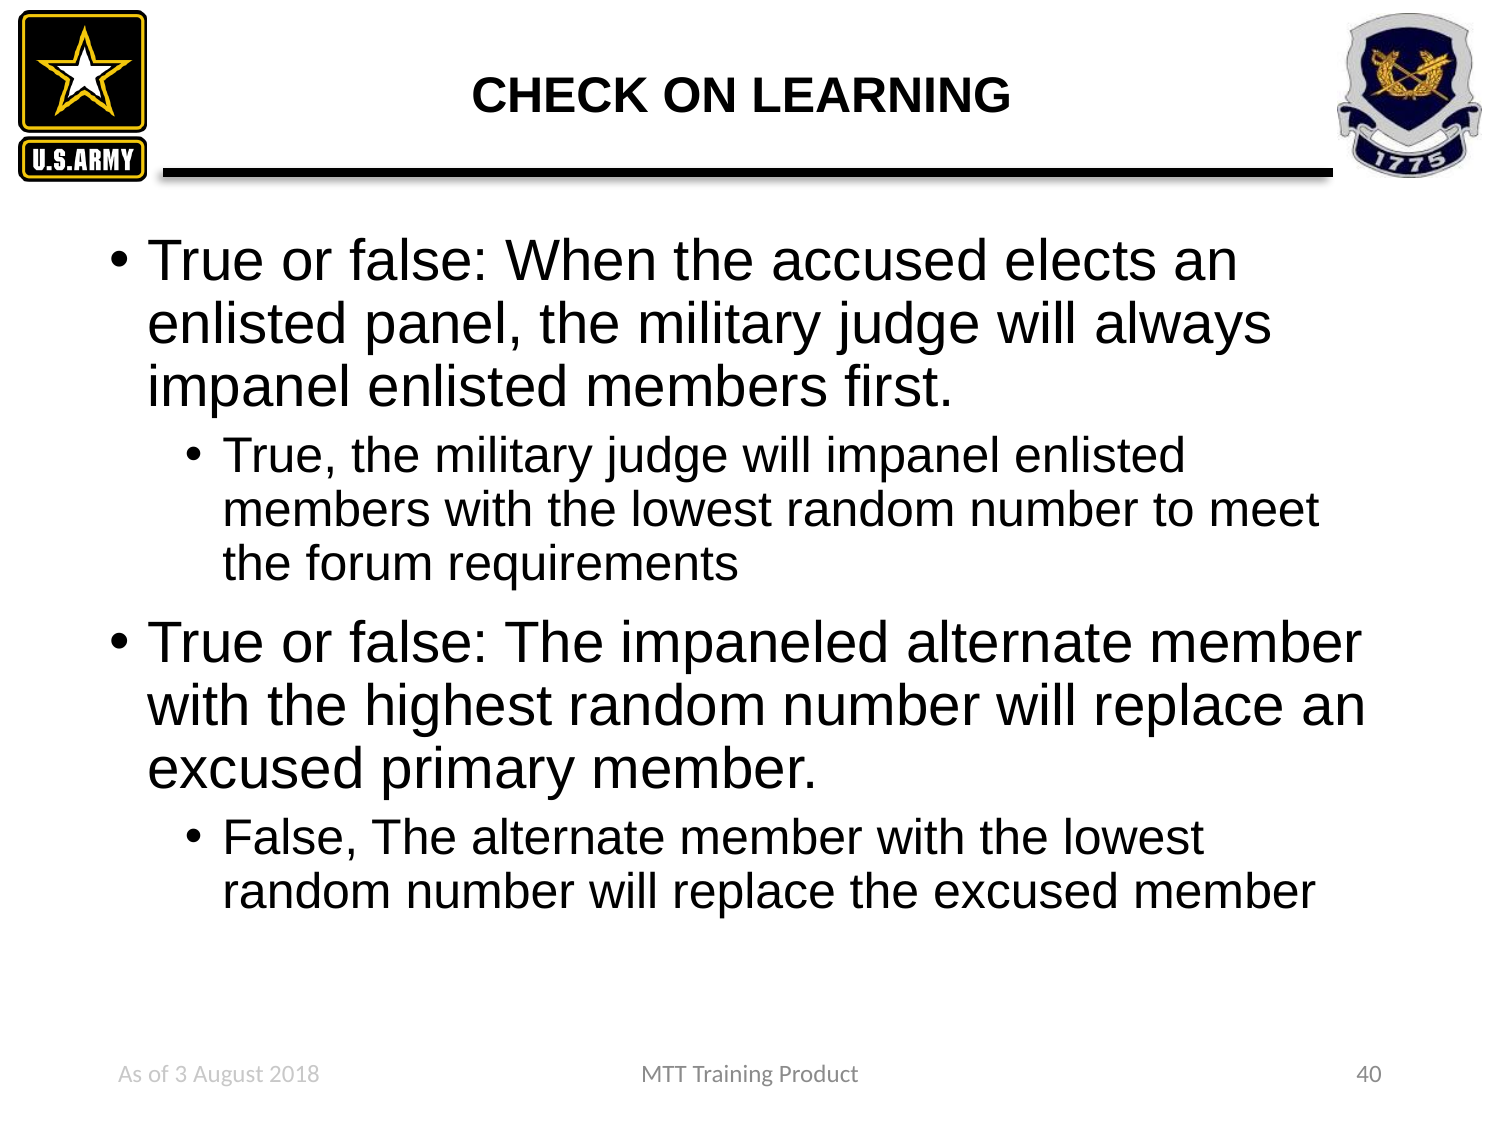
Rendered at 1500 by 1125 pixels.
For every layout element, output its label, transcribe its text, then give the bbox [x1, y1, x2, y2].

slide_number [103, 1042, 441, 1103]
picture [18, 10, 147, 182]
list True or false: When the accused elects an enlisted panel, the military judge will always impanel enlisted members first. True, the military judge will impanel enlisted members with the lowest random number to meet the forum requirements True or false: The impaneled alternate member with the highest random number will replace an excused primary member. False, The alternate member with the lowest random number will replace the excused member [94, 223, 1389, 937]
footer MTT Training Product [496, 1042, 1004, 1103]
title CHECK ON LEARNING [156, 35, 1327, 157]
slide_number 40 [1059, 1042, 1397, 1103]
picture [1337, 13, 1482, 178]
